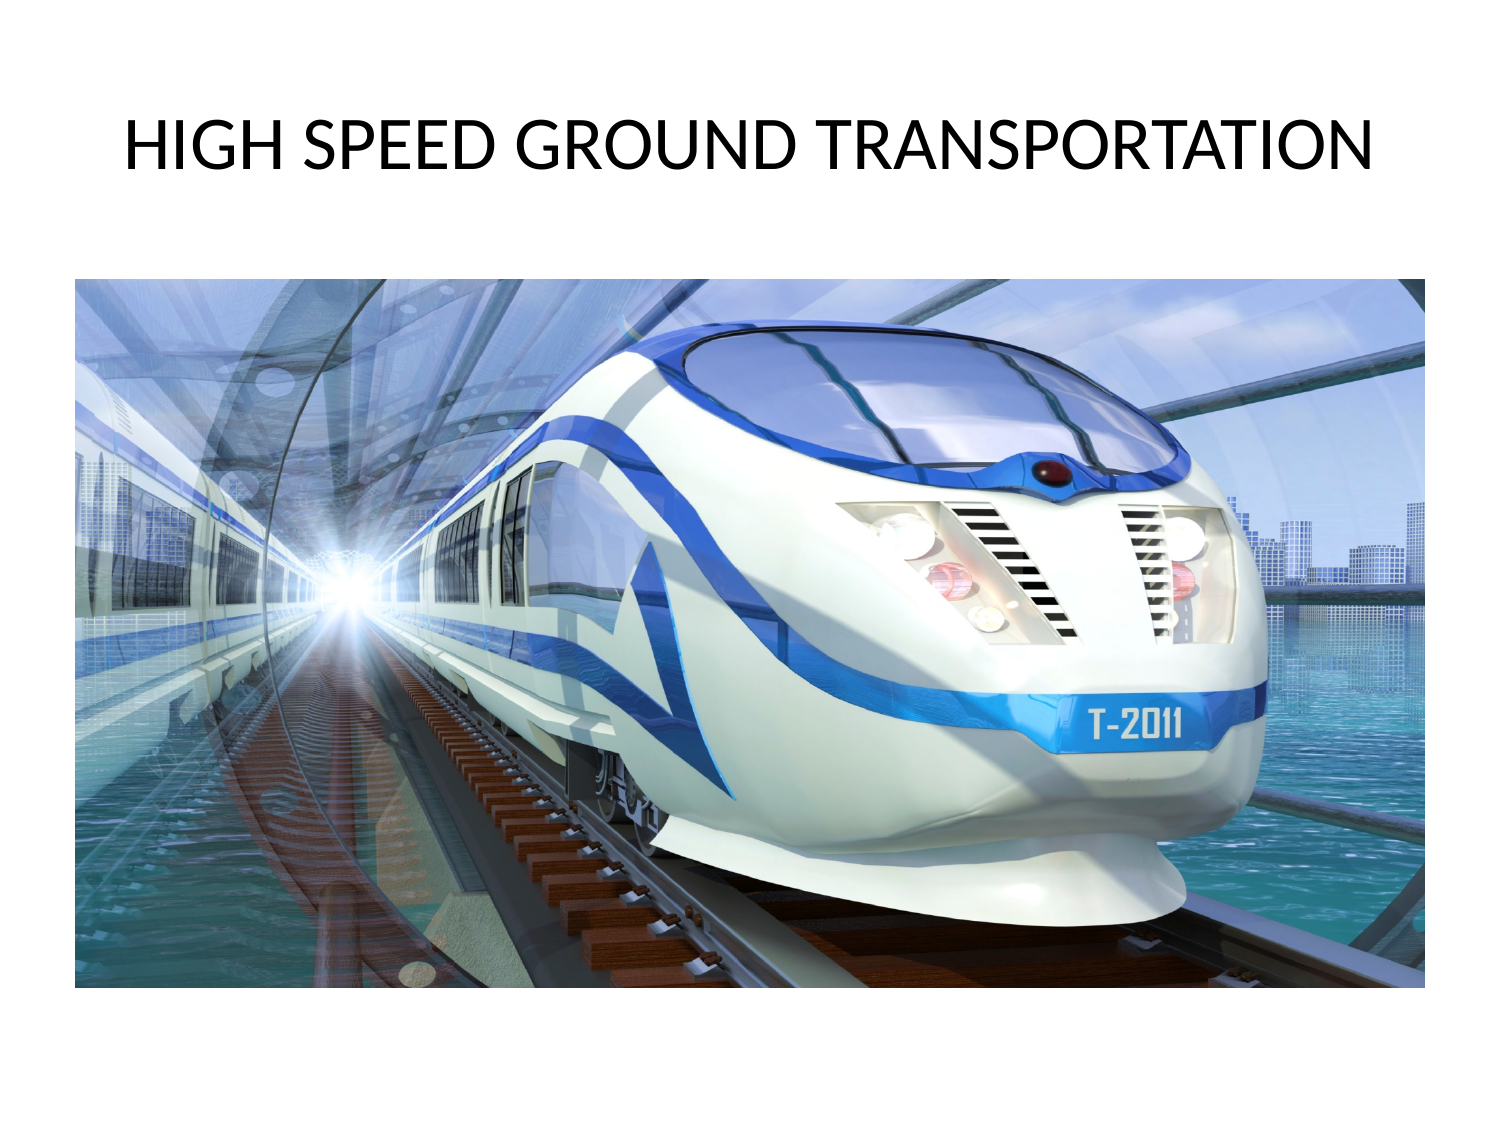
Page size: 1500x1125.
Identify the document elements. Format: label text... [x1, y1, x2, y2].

title HIGH SPEED GROUND TRANSPORTATION [75, 45, 1425, 233]
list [74, 279, 1426, 988]
